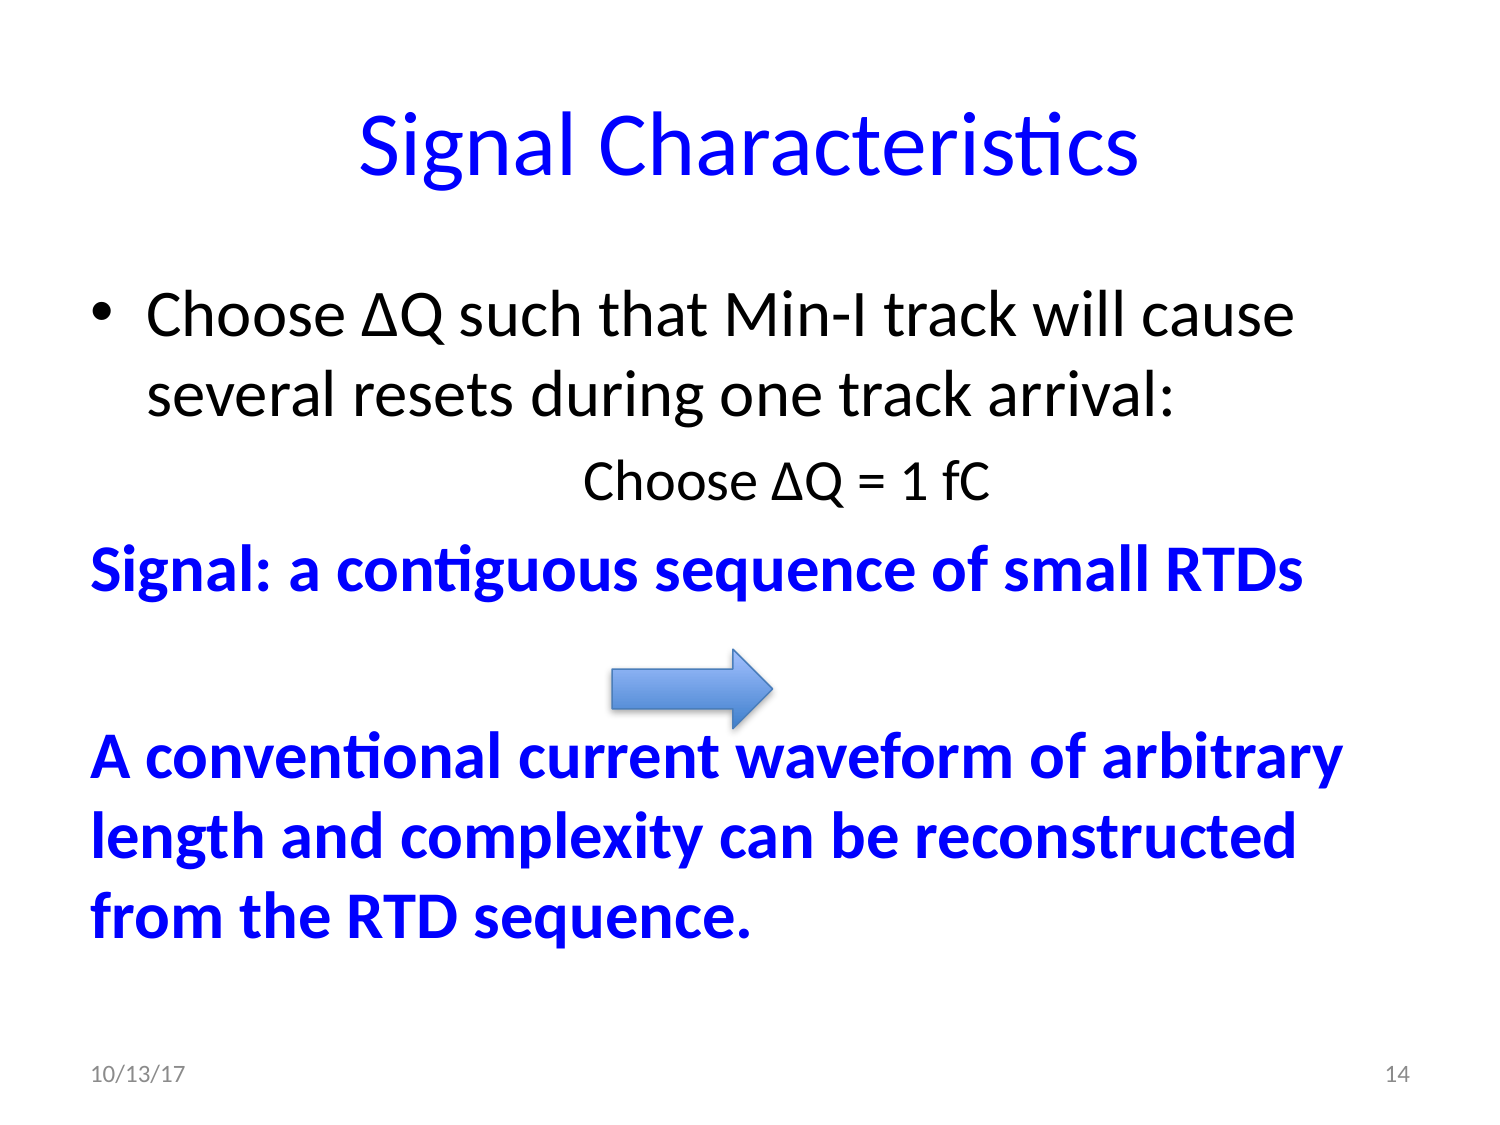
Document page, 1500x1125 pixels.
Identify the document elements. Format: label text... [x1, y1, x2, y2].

title Signal Characteristics [75, 45, 1425, 233]
list Choose ΔQ such that Min-I track will cause several resets during one track arrival: Choose ΔQ = 1 fC Signal: a contiguous sequence of small RTDs A conventional current waveform of arbitrary length and complexity can be reconstructed from the RTD sequence. [75, 262, 1425, 1005]
slide_number 14 [1074, 1042, 1425, 1103]
text_box [611, 648, 774, 730]
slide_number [75, 1042, 425, 1103]
